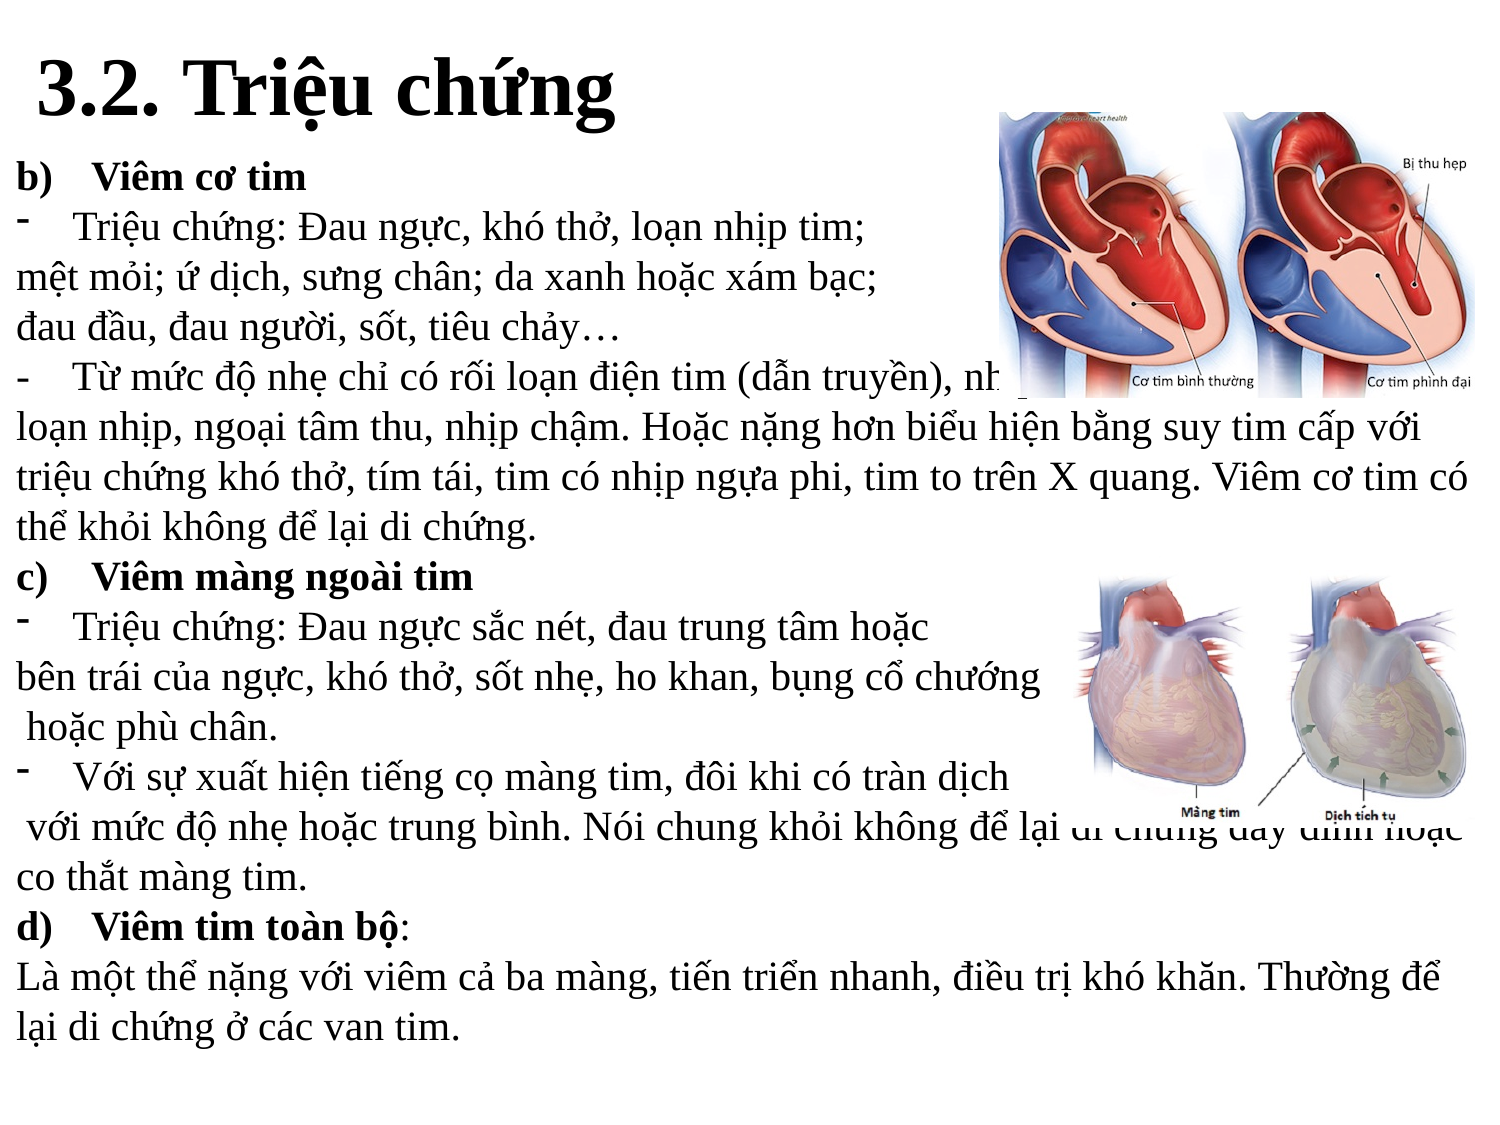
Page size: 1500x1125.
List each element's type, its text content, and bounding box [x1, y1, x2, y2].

text_box Viêm cơ tim Triệu chứng: Đau ngực, khó thở, loạn nhịp tim; mệt mỏi; ứ dịch, sưng chân; da xanh hoặc xám bạc; đau đầu, đau người, sốt, tiêu chảy… - Từ mức độ nhẹ chỉ có rối loạn điện tim (dẫn truyền), nhịp nhanh, đến các mức độ loạn nhịp, ngoại tâm thu, nhịp chậm. Hoặc nặng hơn biểu hiện bằng suy tim cấp với triệu chứng khó thở, tím tái, tim có nhịp ngựa phi, tim to trên X quang. Viêm cơ tim có thể khỏi không để lại di chứng. Viêm màng ngoài tim Triệu chứng: Đau ngực sắc nét, đau trung tâm hoặc bên trái của ngực, khó thở, sốt nhẹ, ho khan, bụng cổ chướng hoặc phù chân. Với sự xuất hiện tiếng cọ màng tim, đôi khi có tràn dịch với mức độ nhẹ hoặc trung bình. Nói chung khỏi không để lại di chứng dày dính hoặc co thắt màng tim. Viêm tim toàn bộ: Là một thể nặng với viêm cả ba màng, tiến triển nhanh, điều trị khó khăn. Thường để lại di chứng ở các van tim. [1, 141, 1500, 1107]
picture [999, 112, 1476, 398]
picture [1059, 556, 1476, 829]
text_box 3.2. Triệu chứng [1, 24, 1500, 140]
